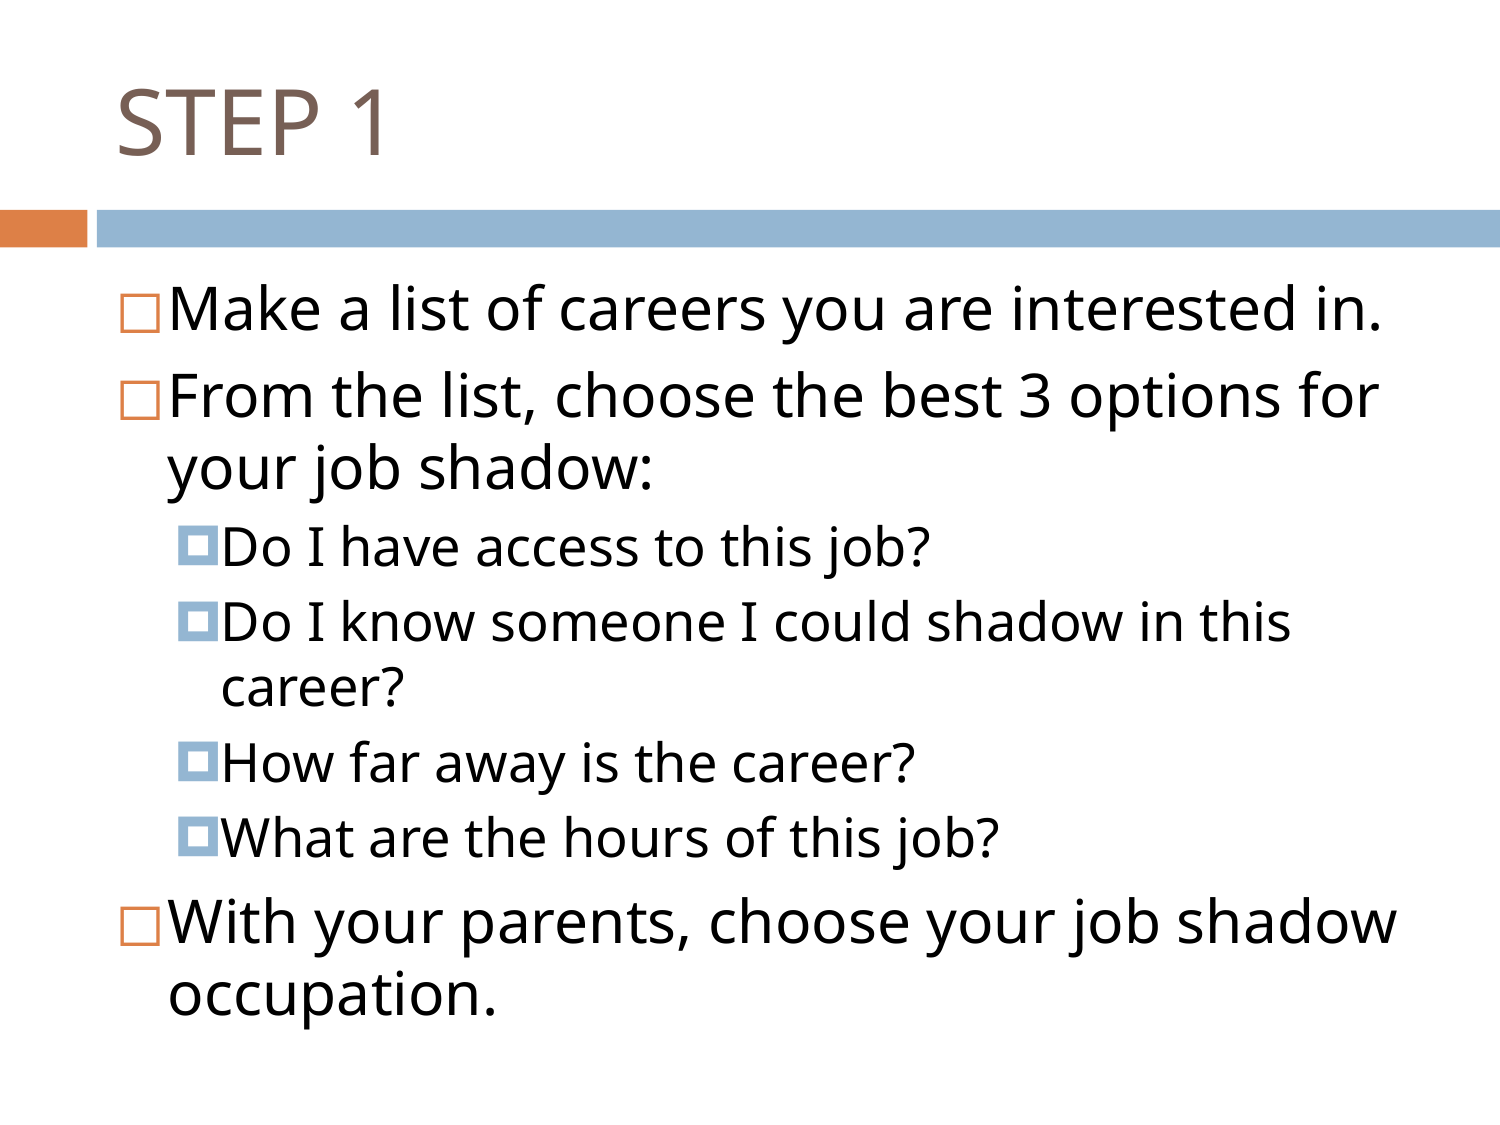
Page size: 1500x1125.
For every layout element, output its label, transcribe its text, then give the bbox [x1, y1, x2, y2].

list Make a list of careers you are interested in. From the list, choose the best 3 options for your job shadow: Do I have access to this job? Do I know someone I could shadow in this career? How far away is the career? What are the hours of this job? With your parents, choose your job shadow occupation. [100, 262, 1438, 1038]
title STEP 1 [100, 37, 1438, 200]
